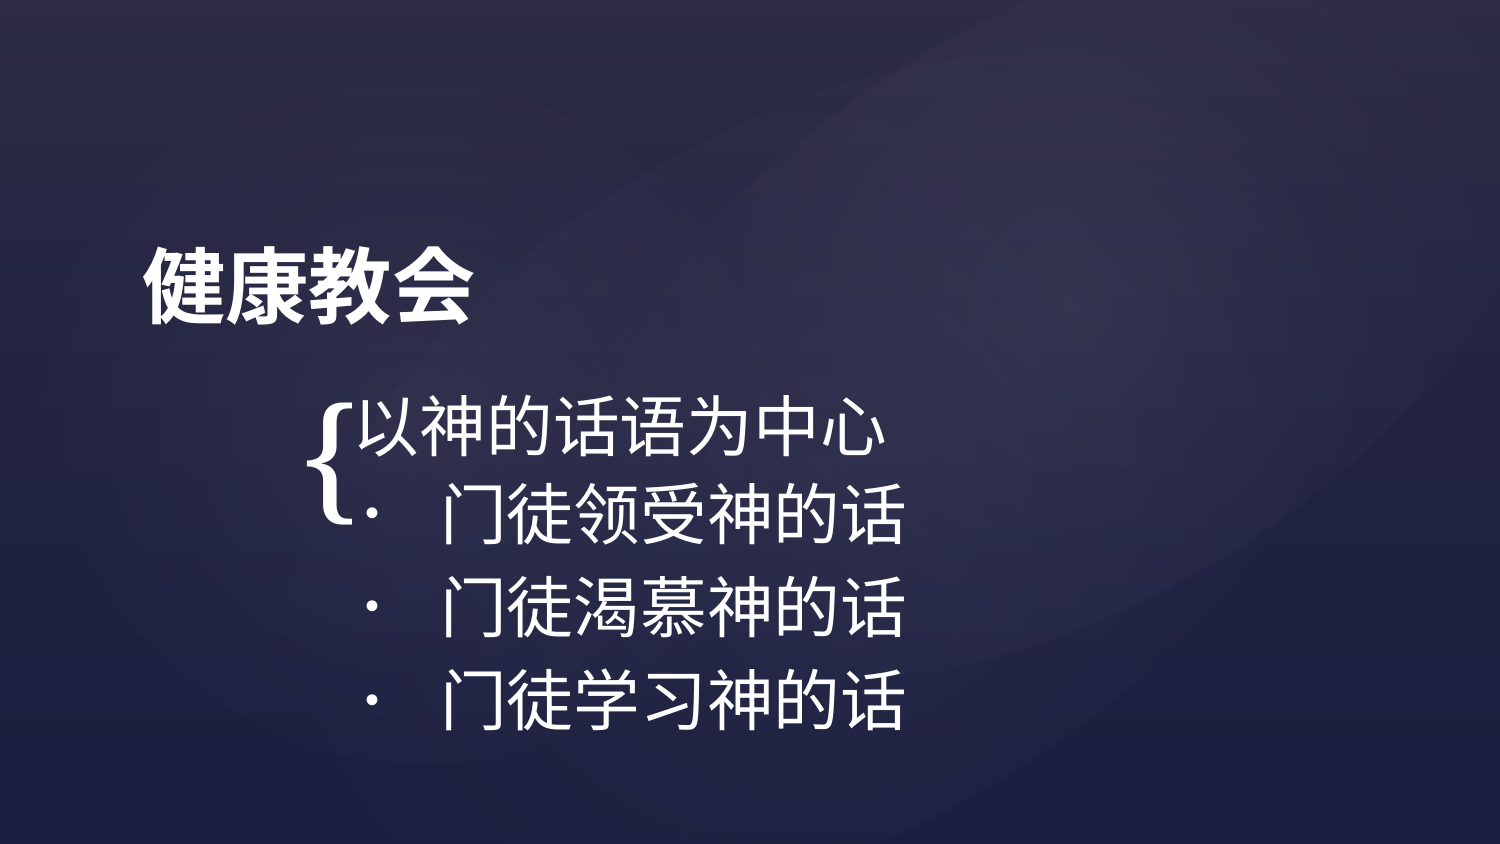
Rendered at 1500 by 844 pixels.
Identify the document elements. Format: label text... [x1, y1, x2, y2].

title 健康教会 [127, 77, 1365, 343]
subtitle 以神的话语为中心 [337, 370, 1351, 479]
text_box 门徒领受神的话 门徒渴慕神的话 门徒学习神的话 [349, 478, 1488, 733]
